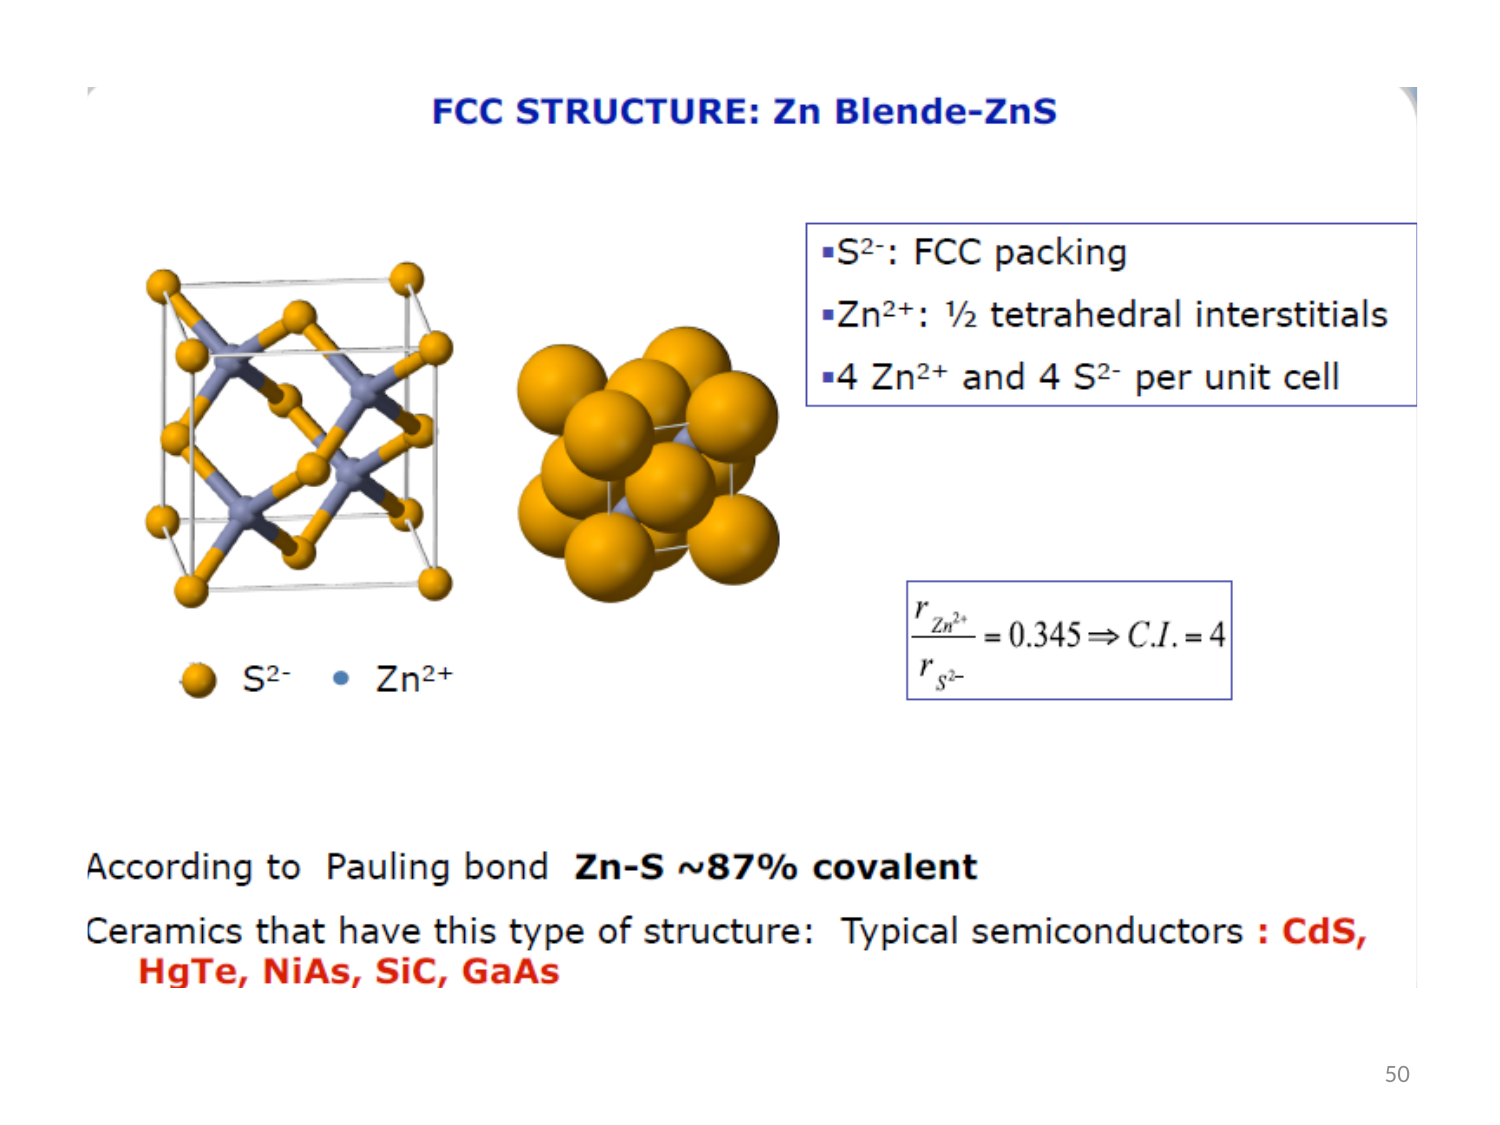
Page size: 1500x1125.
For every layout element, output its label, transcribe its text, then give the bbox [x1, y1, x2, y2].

picture [87, 87, 1418, 988]
slide_number 50 [1074, 1042, 1425, 1103]
